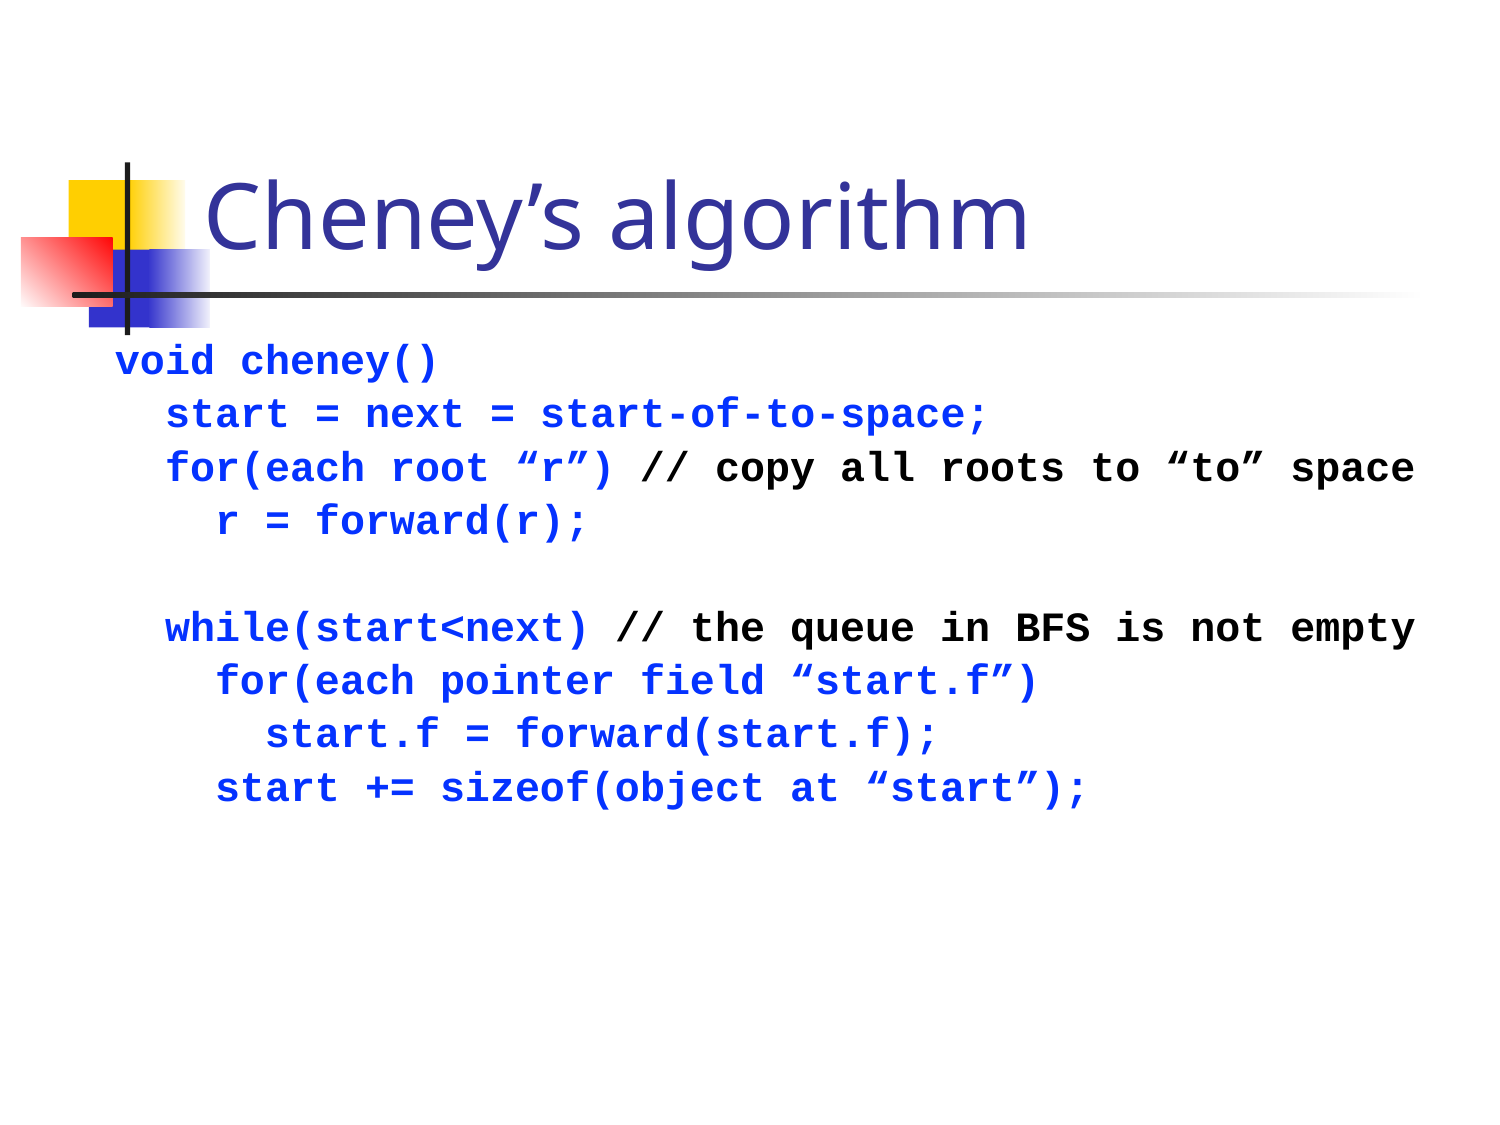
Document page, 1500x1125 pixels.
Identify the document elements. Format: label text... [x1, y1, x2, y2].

list void cheney() start = next = start-of-to-space; for(each root “r”) // copy all roots to “to” space r = forward(r); while(start<next) // the queue in BFS is not empty for(each pointer field “start.f”) start.f = forward(start.f); start += sizeof(object at “start”); [99, 331, 1469, 1006]
title Cheney’s algorithm [188, 35, 1468, 275]
